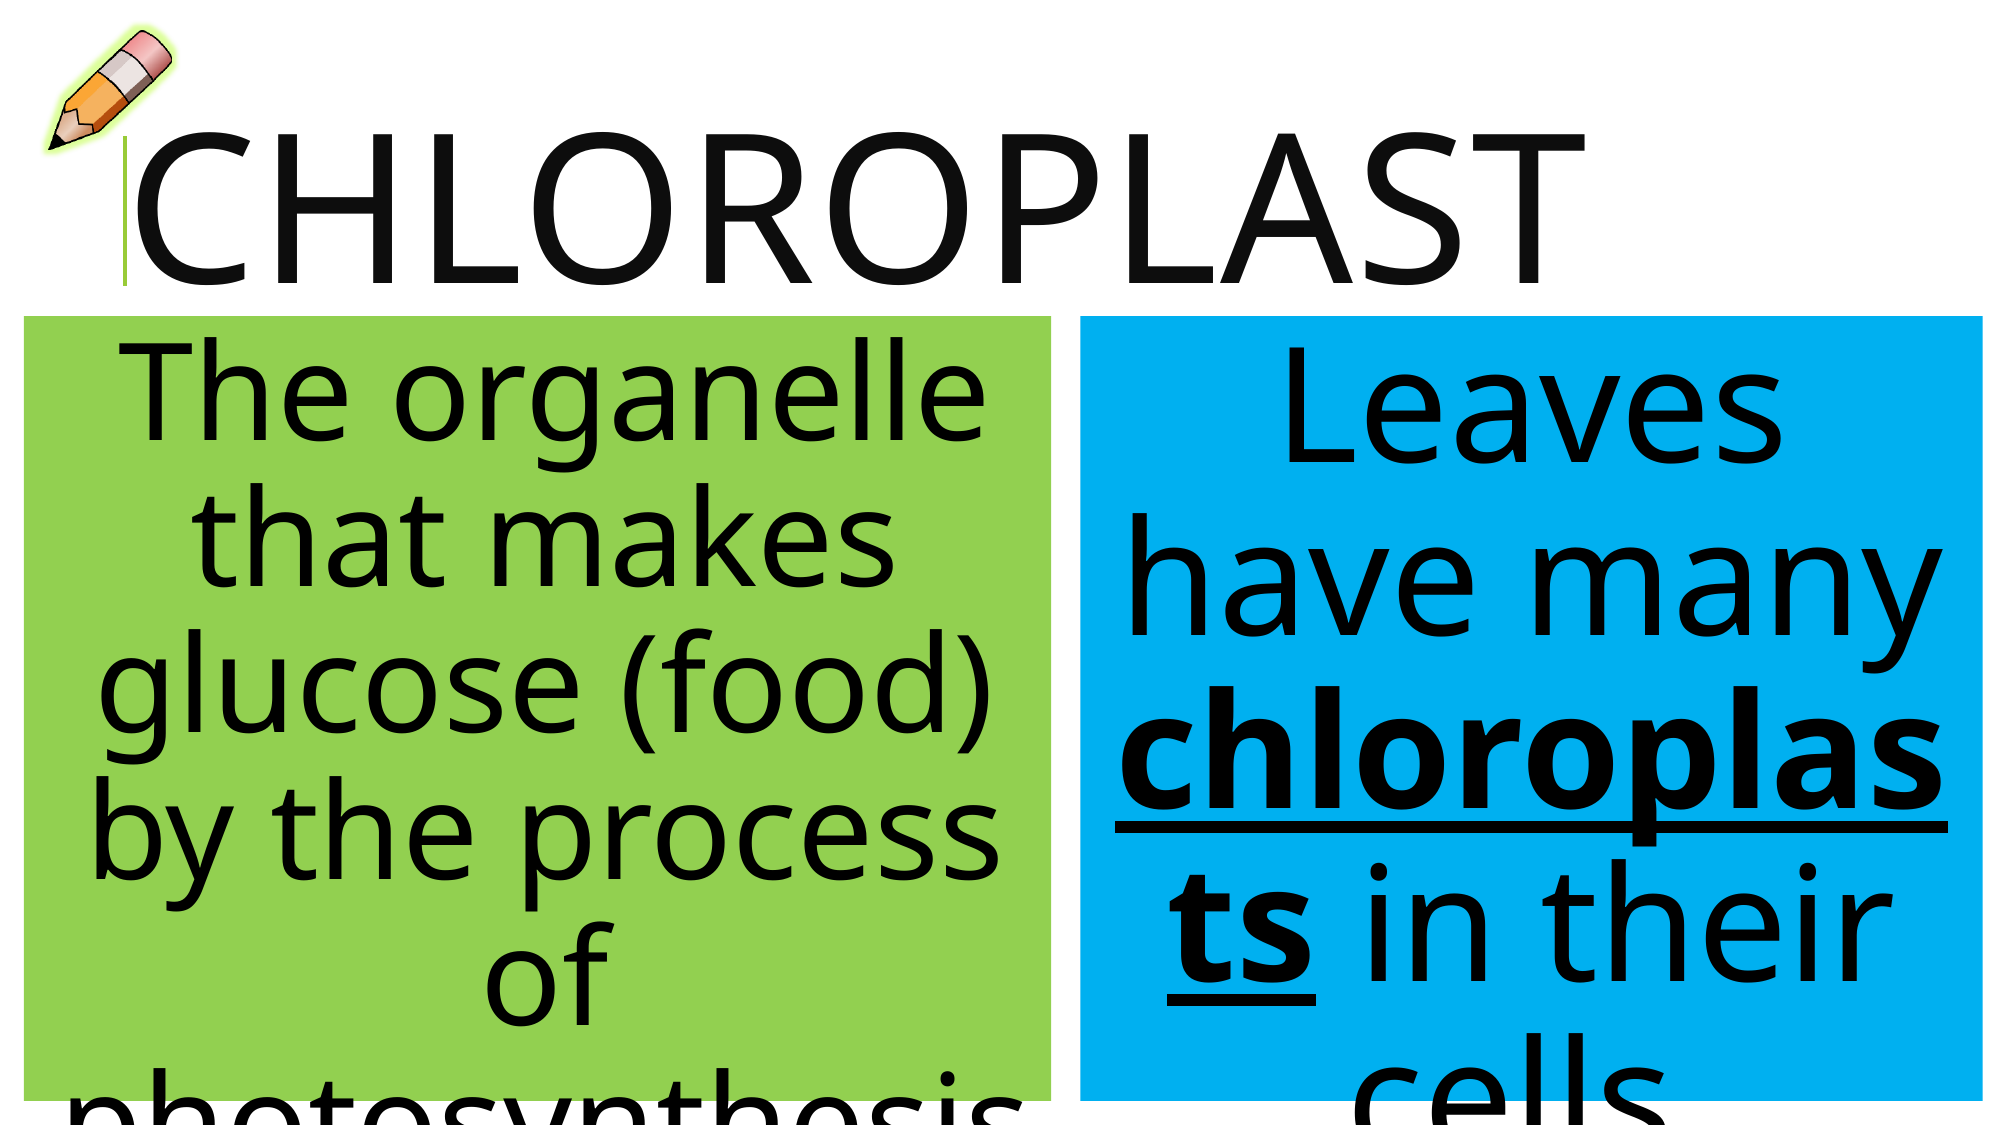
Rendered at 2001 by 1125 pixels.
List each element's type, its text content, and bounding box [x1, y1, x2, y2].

title Chloroplast [109, 100, 1705, 347]
list The organelle that makes glucose (food) by the process of photosynthesis. [23, 316, 1052, 1101]
picture [48, 29, 172, 150]
list Leaves have many chloroplasts in their cells. [1080, 316, 1983, 1101]
